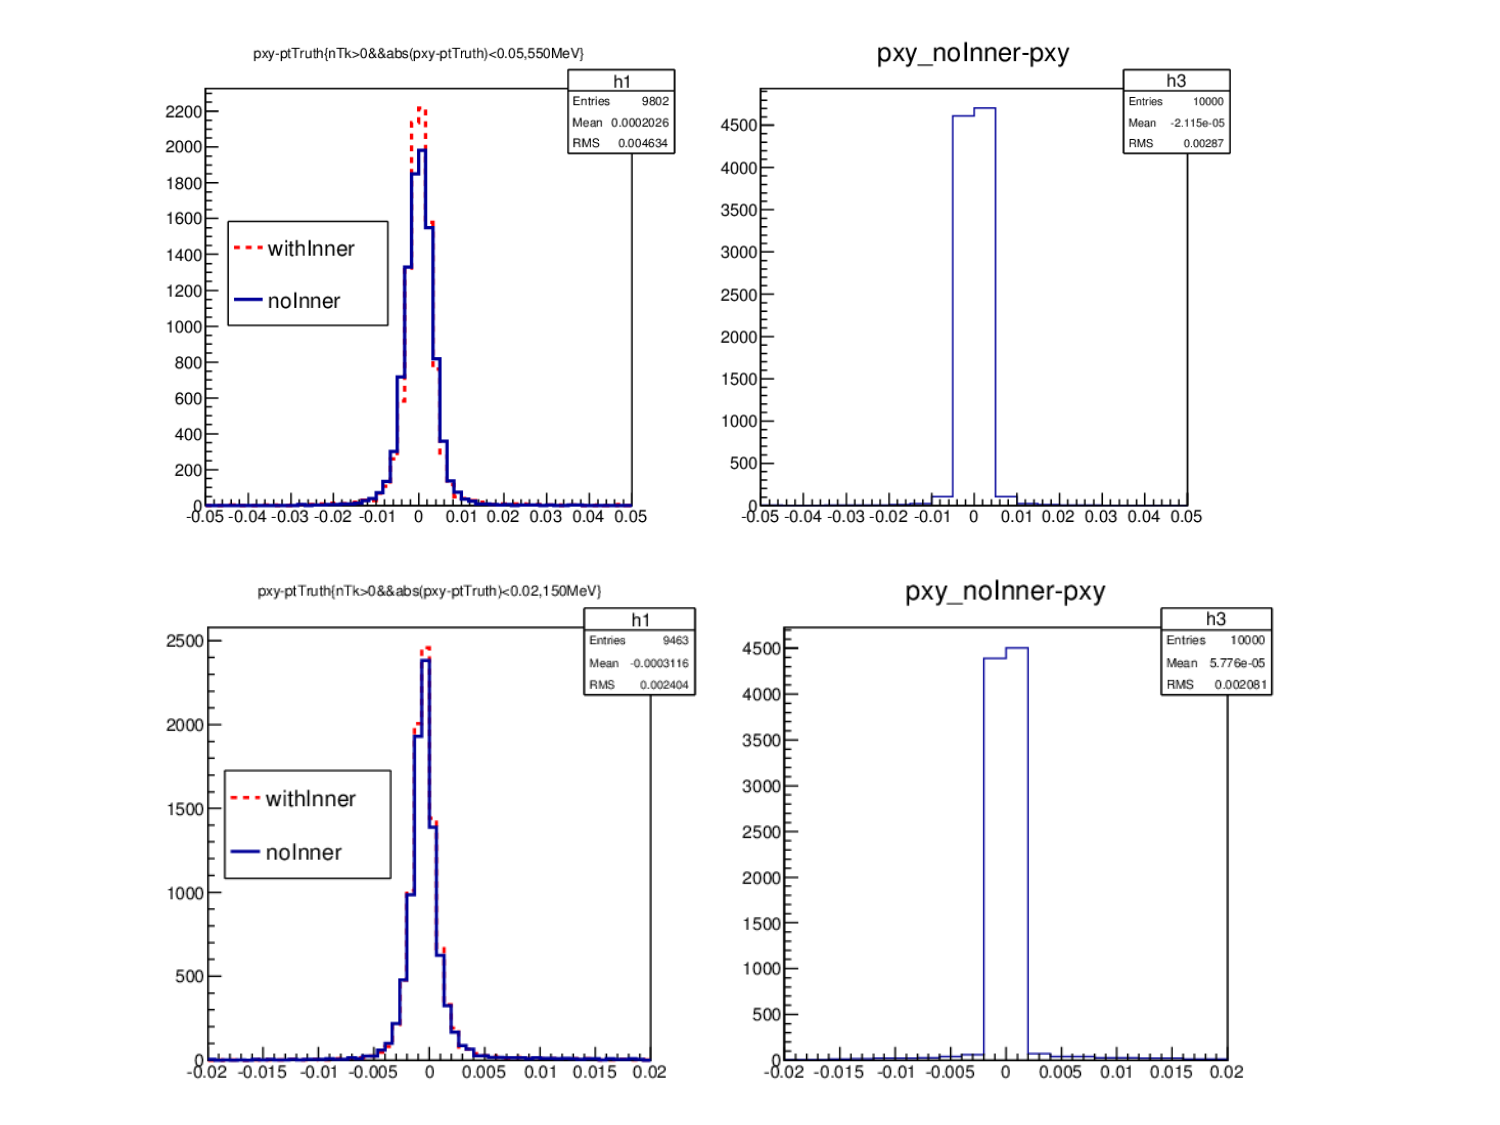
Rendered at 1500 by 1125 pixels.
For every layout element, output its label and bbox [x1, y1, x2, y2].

list [141, 14, 1238, 550]
picture [141, 550, 1280, 1120]
